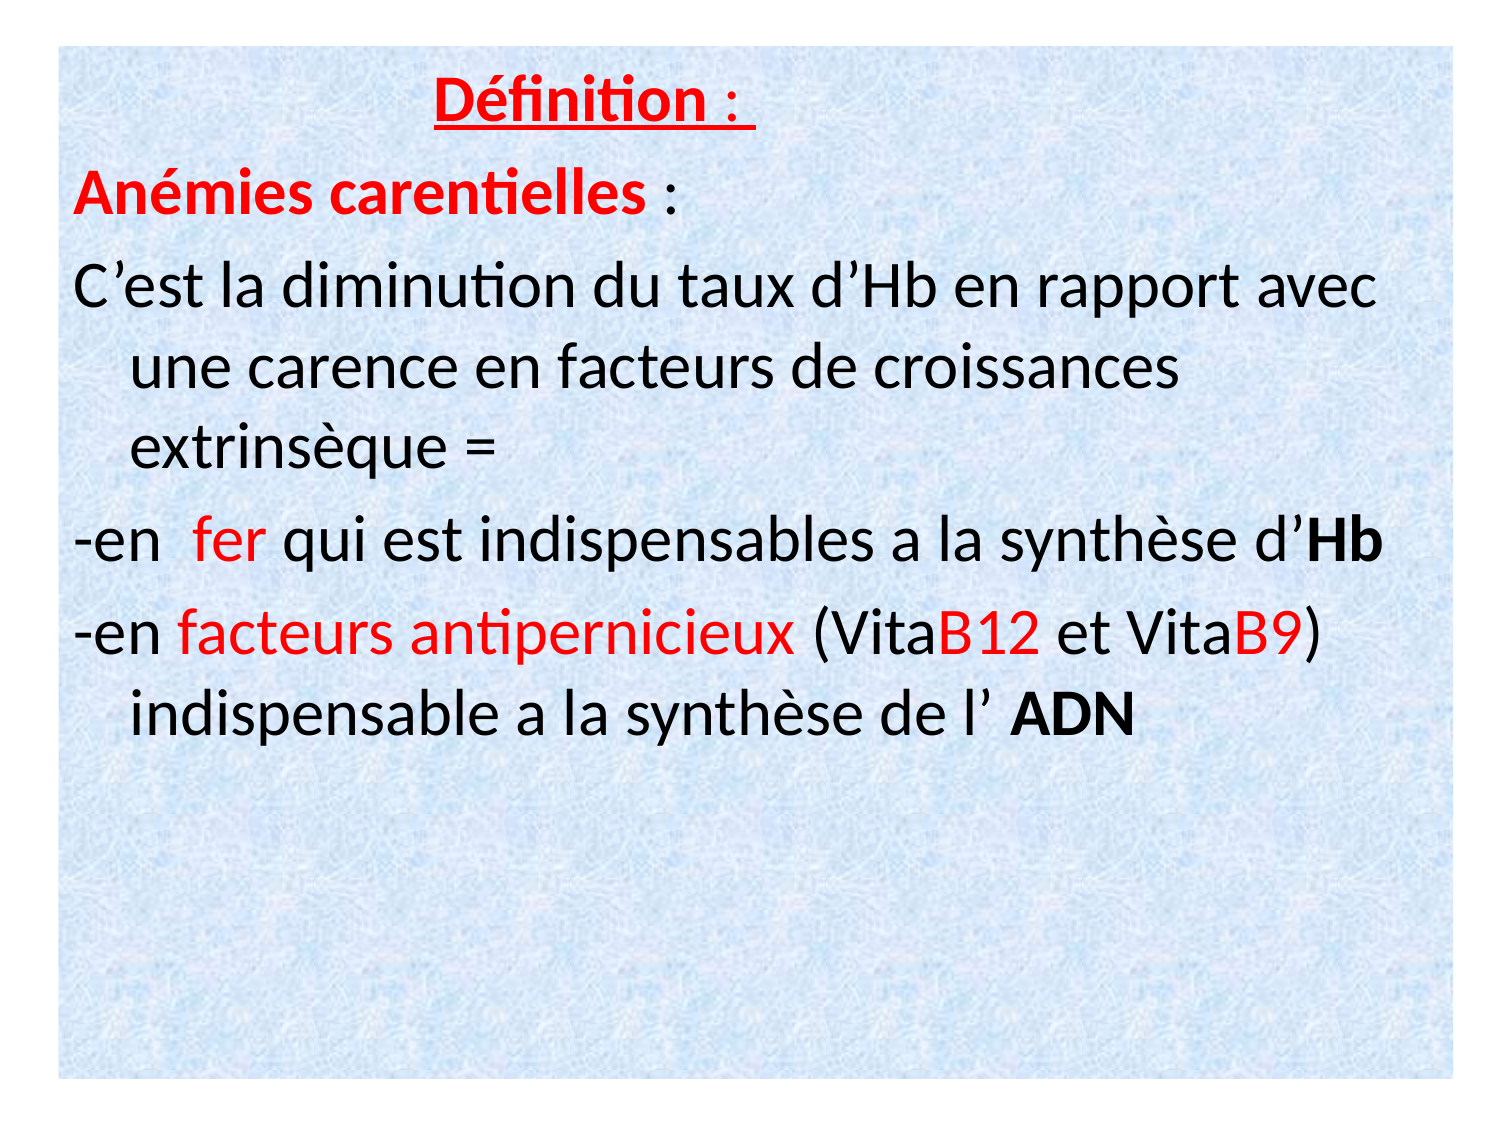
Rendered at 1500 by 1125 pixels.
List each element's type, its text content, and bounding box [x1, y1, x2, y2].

list Définition : Anémies carentielles : C’est la diminution du taux d’Hb en rapport avec une carence en facteurs de croissances extrinsèque = -en fer qui est indispensables a la synthèse d’Hb -en facteurs antipernicieux (VitaB12 et VitaB9) indispensable a la synthèse de l’ ADN [58, 46, 1454, 1079]
